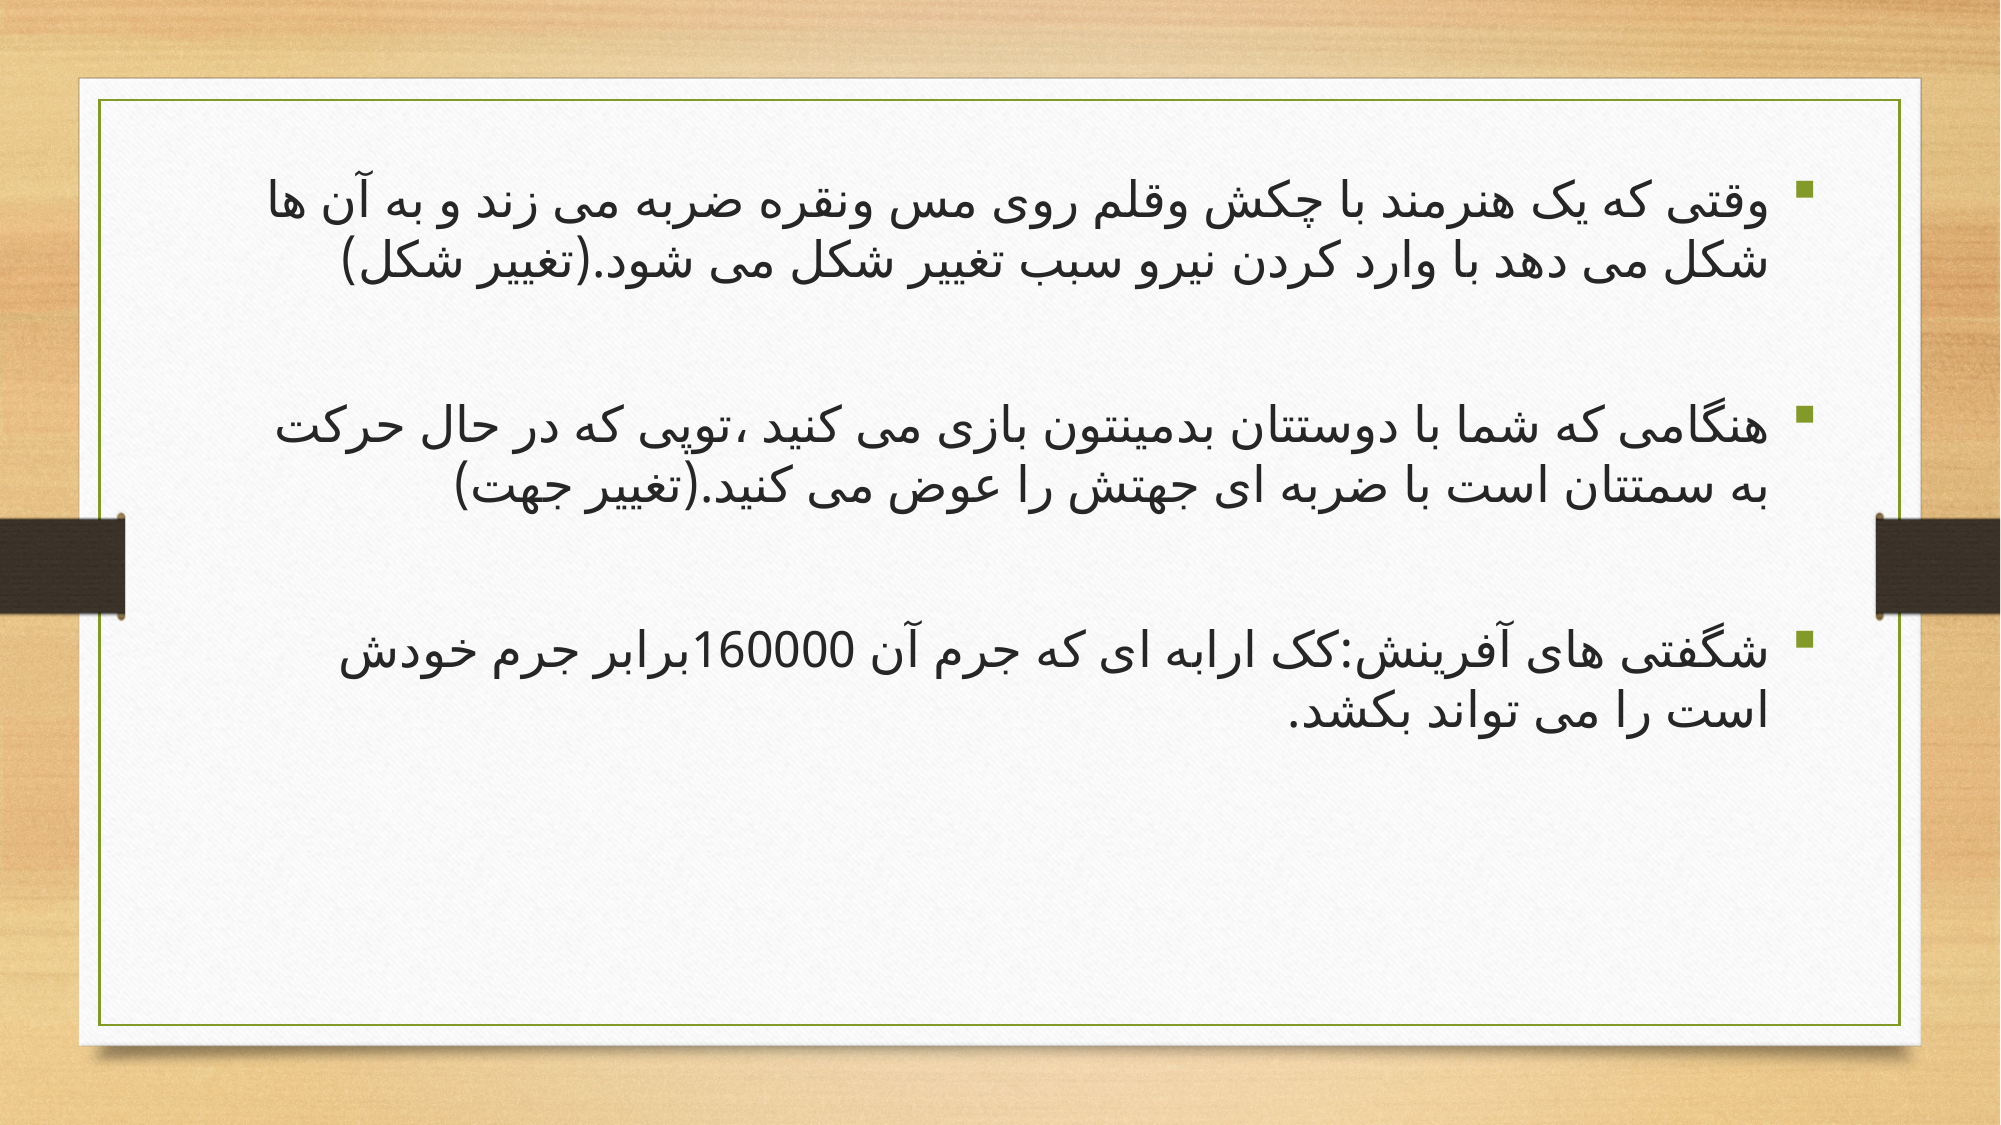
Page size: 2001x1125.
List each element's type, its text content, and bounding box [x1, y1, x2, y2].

picture [0, 0, 2001, 1125]
list وقتی که یک هنرمند با چکش وقلم روی مس ونقره ضربه می زند و به آن ها شکل می دهد با وارد کردن نیرو سبب تغییر شکل می شود.(تغییر شکل) هنگامی که شما با دوستتان بدمینتون بازی می کنید ،توپی که در حال حرکت به سمتتان است با ضربه ای جهتش را عوض می کنید.(تغییر جهت) شگفتی های آفرینش:کک ارابه ای که جرم آن 160000برابر جرم خودش است را می تواند بکشد. [228, 159, 1834, 964]
